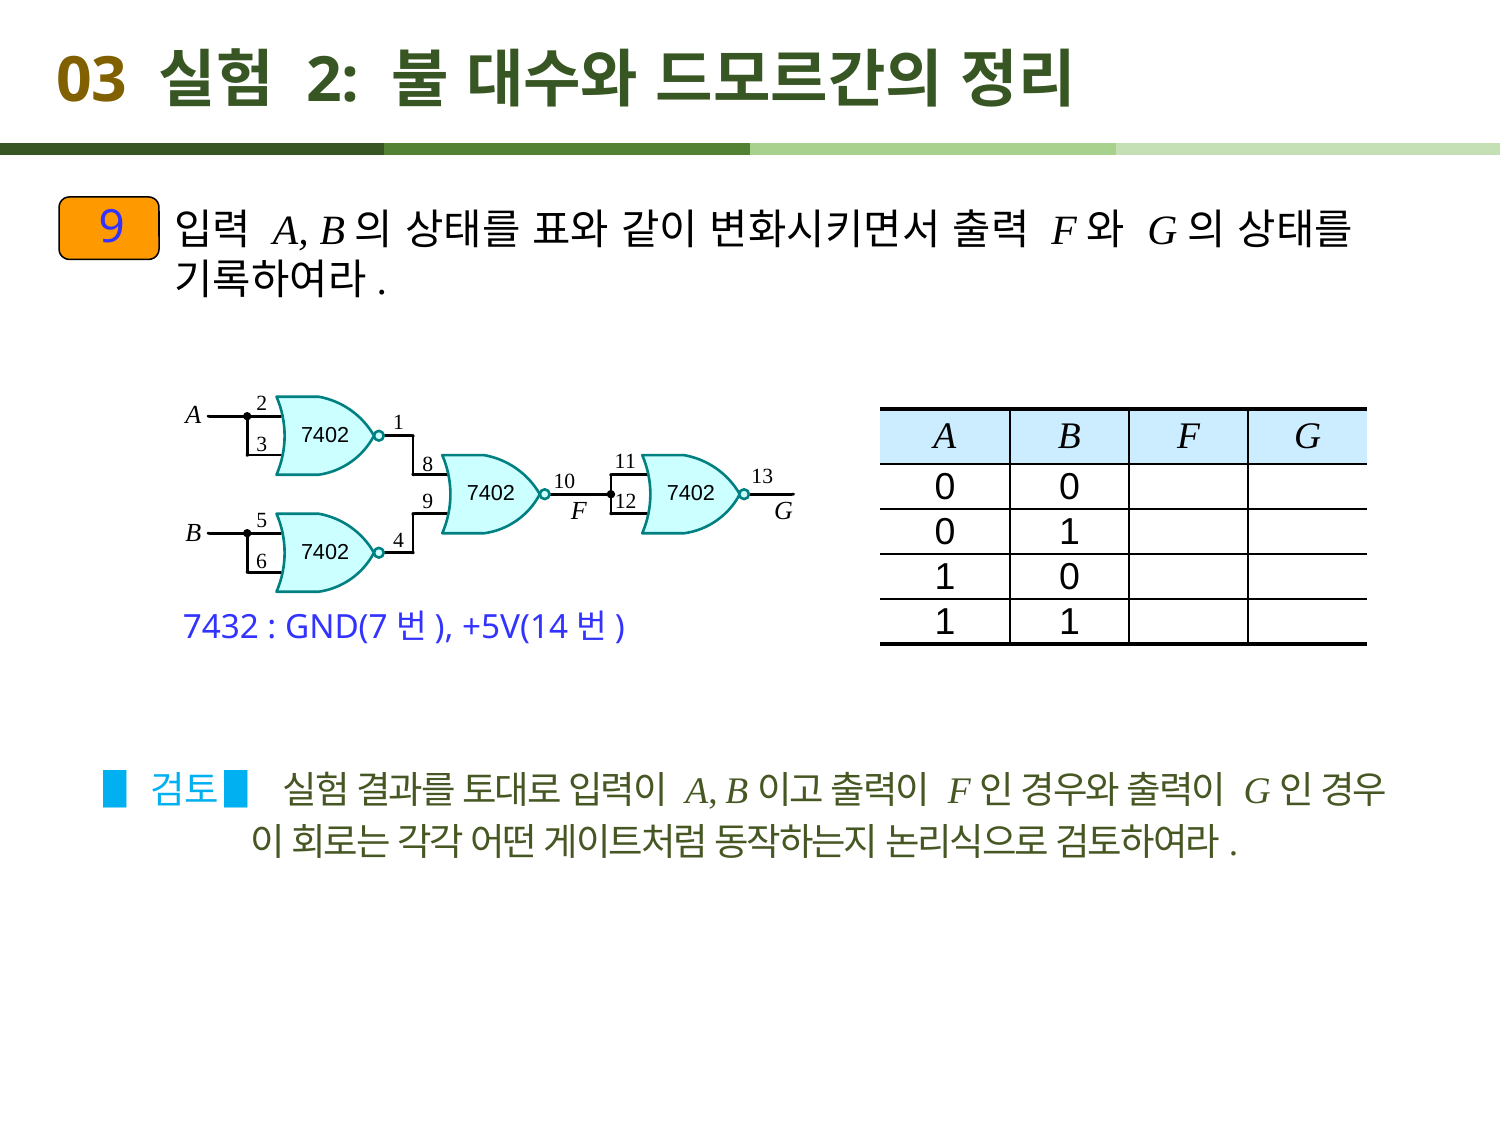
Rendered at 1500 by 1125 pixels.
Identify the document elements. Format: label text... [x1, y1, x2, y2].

table_cell [1249, 510, 1367, 553]
table_cell 1 [880, 600, 1009, 642]
table_cell [1130, 510, 1247, 553]
table_cell 1 [1011, 600, 1128, 642]
table_cell 1 [880, 555, 1009, 598]
text_box 7432 : GND(7번), +5V(14번) [168, 597, 640, 653]
text_box 입력 A, B의 상태를 표와 같이 변화시키면서 출력 F와 G의 상태를 기록하여라. [159, 195, 1451, 1094]
table_cell [1249, 465, 1367, 508]
table_header B [1011, 411, 1128, 463]
table_cell 0 [1011, 465, 1128, 508]
table_cell [1130, 600, 1247, 642]
table_cell [1130, 555, 1247, 598]
table_header G [1249, 411, 1367, 463]
table_cell [1249, 600, 1367, 642]
table_cell 0 [1011, 555, 1128, 598]
table_header A [880, 411, 1009, 463]
table_cell 0 [880, 510, 1009, 553]
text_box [58, 188, 160, 260]
table_header F [1130, 411, 1247, 463]
table_cell [1130, 465, 1247, 508]
table_cell 0 [880, 465, 1009, 508]
text_box ▋검토 ▋ 실험 결과를 토대로 입력이 A, B이고 출력이 F인 경우와 출력이 G인 경우 이 회로는 각각 어떤 게이트처럼 동작하는지 논리식으로 검토하여라. [89, 751, 1400, 871]
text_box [182, 385, 798, 596]
title 03 실험 2: 불 대수와 드모르간의 정리 [41, 31, 1282, 121]
table_cell [1249, 555, 1367, 598]
table_cell 1 [1011, 510, 1128, 553]
